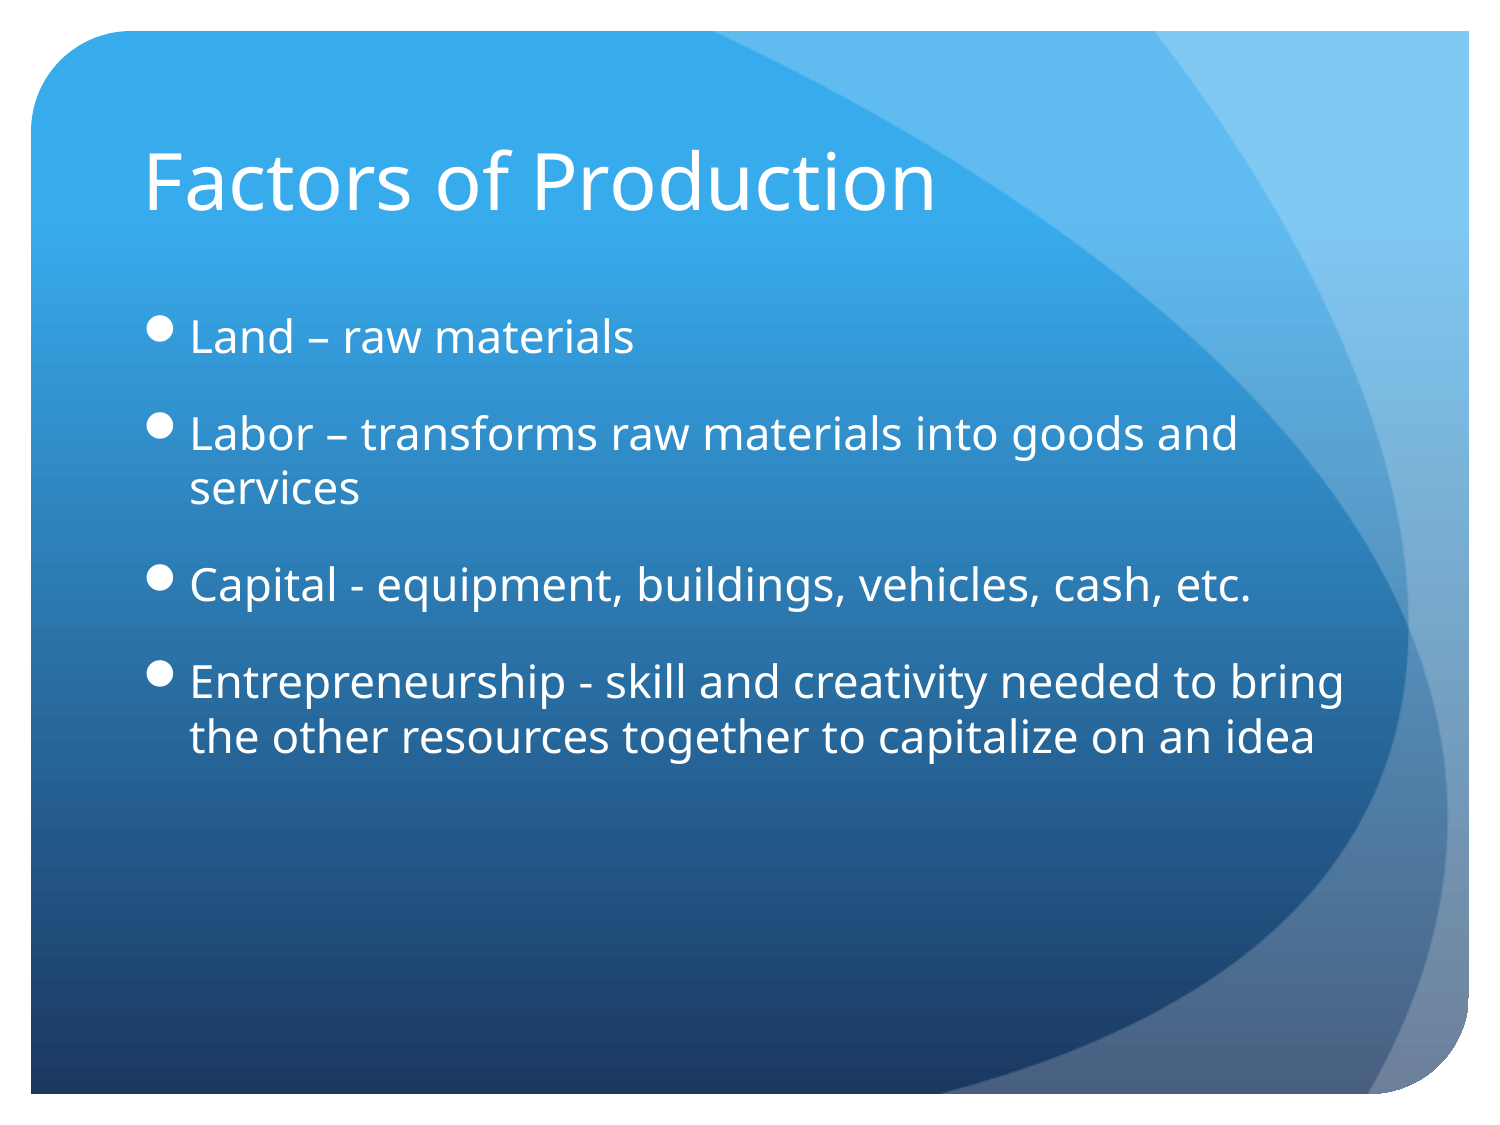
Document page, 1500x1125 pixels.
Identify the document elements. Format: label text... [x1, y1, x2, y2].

list Land – raw materials Labor – transforms raw materials into goods and services Capital - equipment, buildings, vehicles, cash, etc. Entrepreneurship - skill and creativity needed to bring the other resources together to capitalize on an idea [127, 299, 1372, 991]
title Factors of Production [127, 62, 1372, 234]
picture [24, 30, 1473, 1094]
